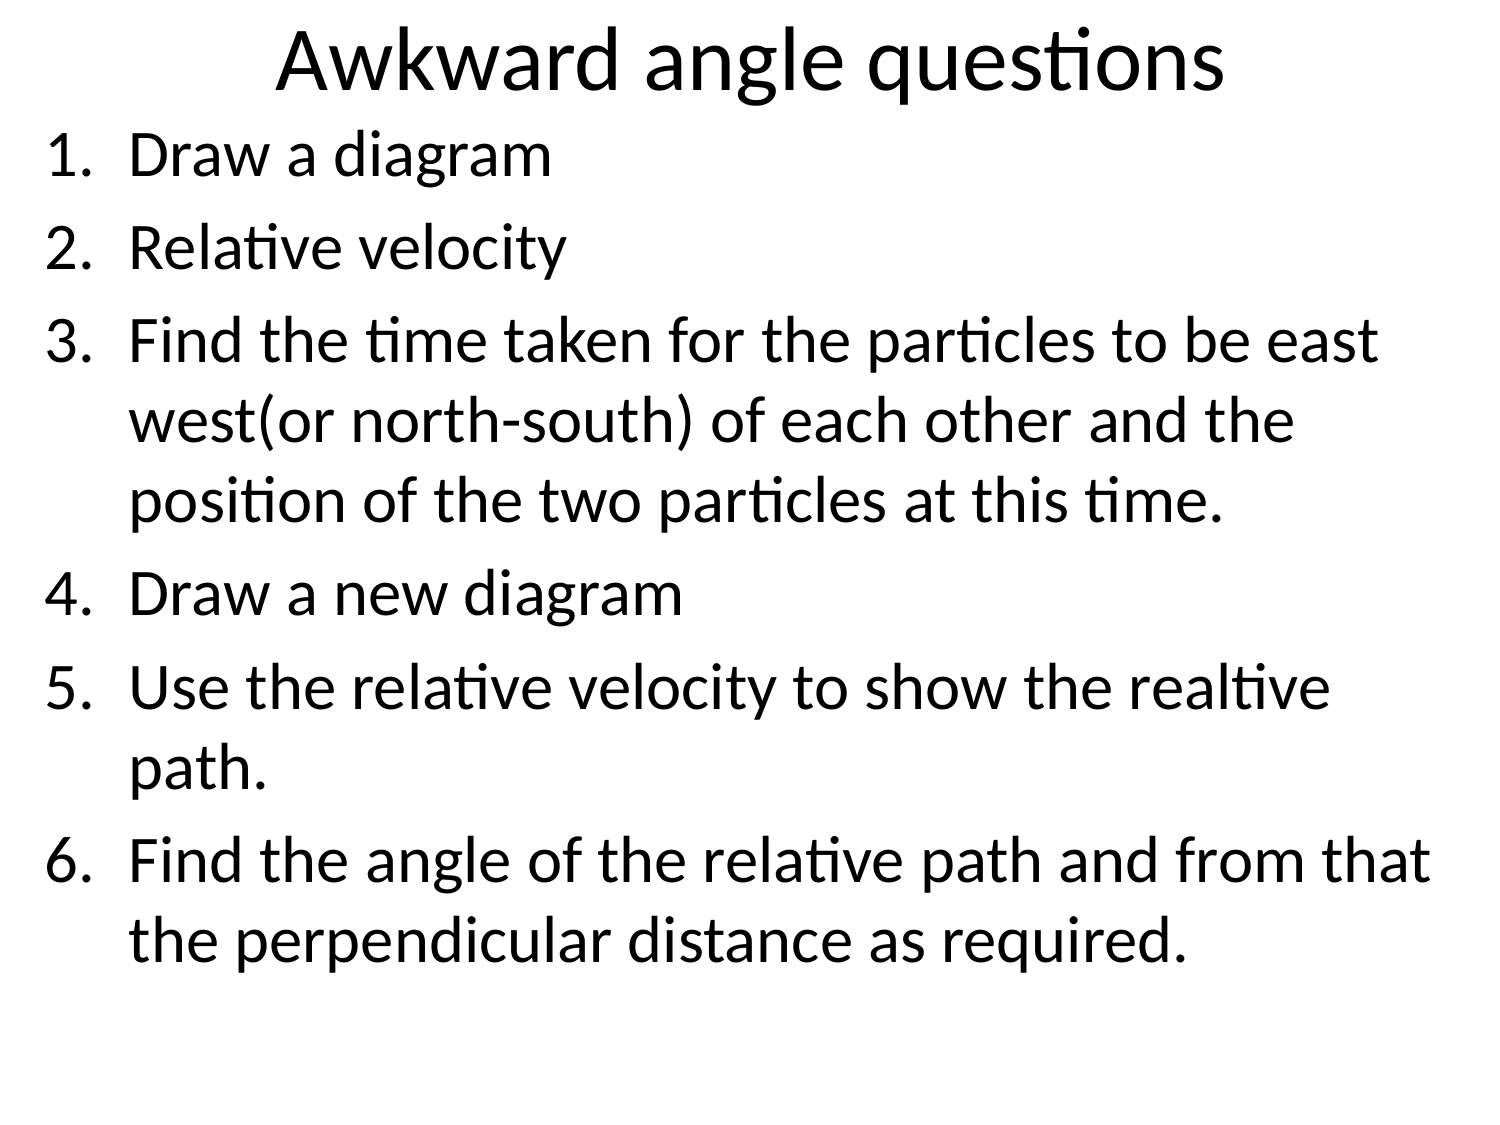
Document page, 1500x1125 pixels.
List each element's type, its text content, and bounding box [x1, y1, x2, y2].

list Draw a diagram Relative velocity Find the time taken for the particles to be east west(or north-south) of each other and the position of the two particles at this time. Draw a new diagram Use the relative velocity to show the realtive path. Find the angle of the relative path and from that the perpendicular distance as required. [29, 101, 1459, 845]
title Awkward angle questions [76, 0, 1427, 101]
